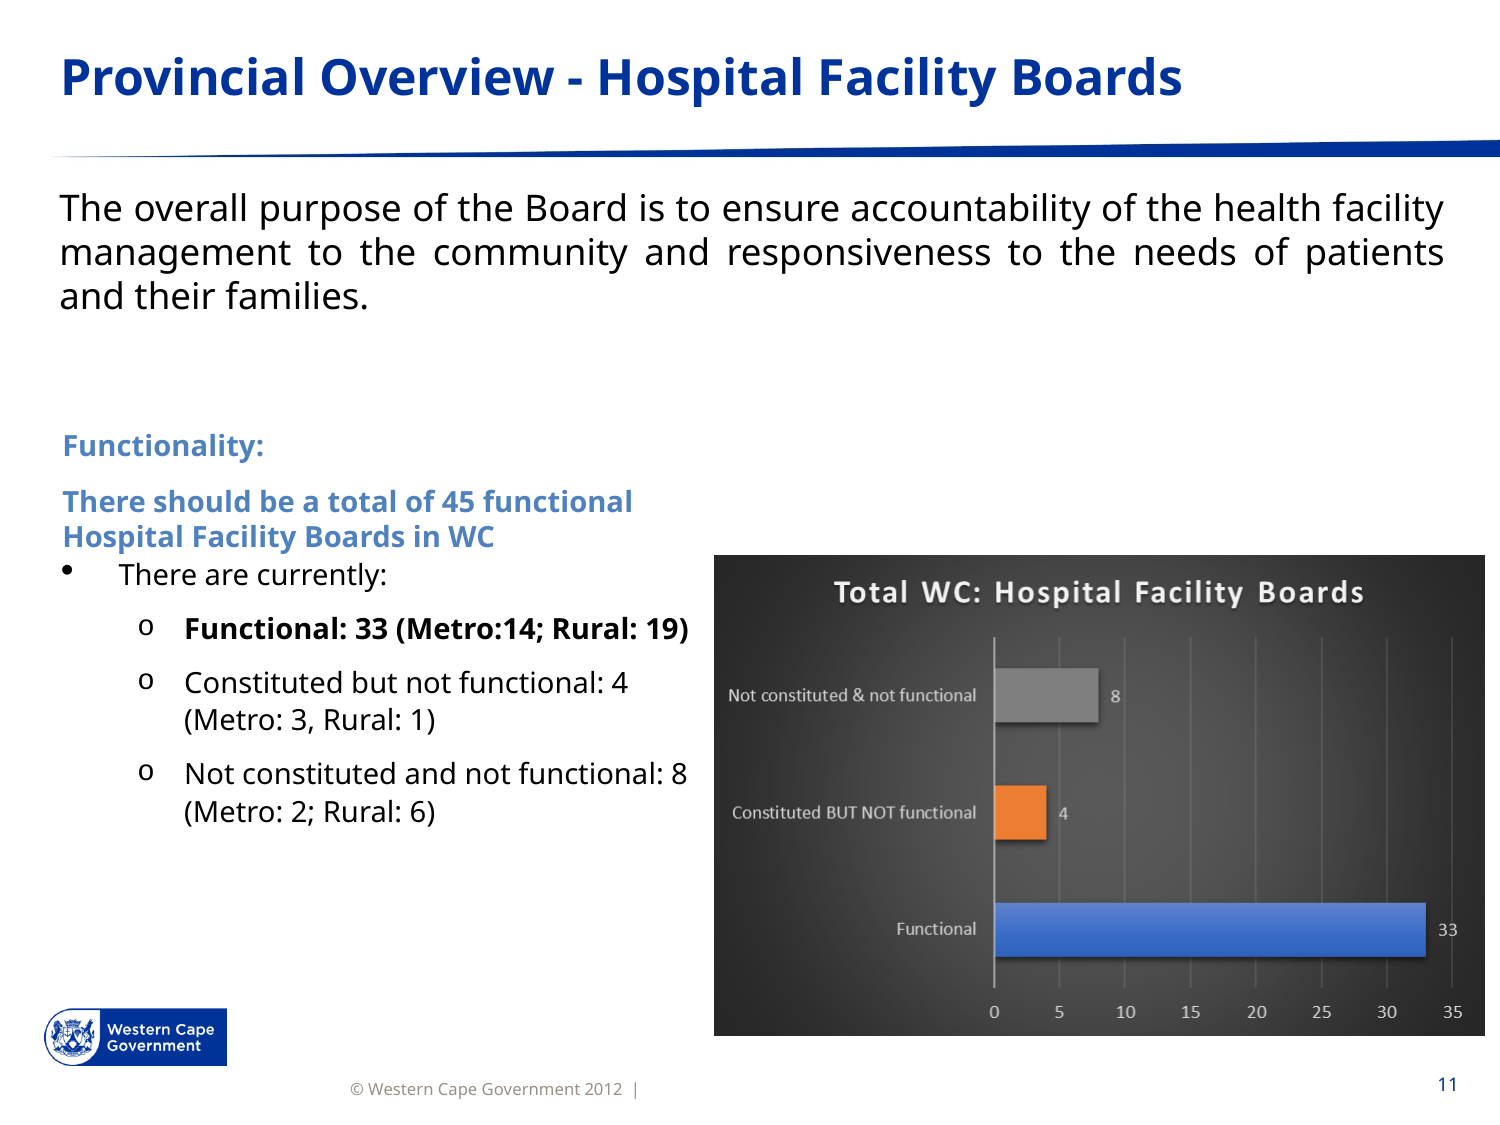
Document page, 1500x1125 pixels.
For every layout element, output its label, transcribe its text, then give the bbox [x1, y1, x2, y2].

slide_number 11 [1374, 1061, 1459, 1099]
text_box Functionality: There should be a total of 45 functional Hospital Facility Boards in WC There are currently: Functional: 33 (Metro:14; Rural: 19) Constituted but not functional: 4 (Metro: 3, Rural: 1) Not constituted and not functional: 8 (Metro: 2; Rural: 6) [47, 420, 745, 836]
picture [44, 1008, 227, 1066]
title Provincial Overview - Hospital Facility Boards [48, 29, 1459, 122]
list The overall purpose of the Board is to ensure accountability of the health facility management to the community and responsiveness to the needs of patients and their families. [47, 172, 1458, 329]
picture [714, 555, 1485, 1037]
picture [0, 121, 1500, 184]
